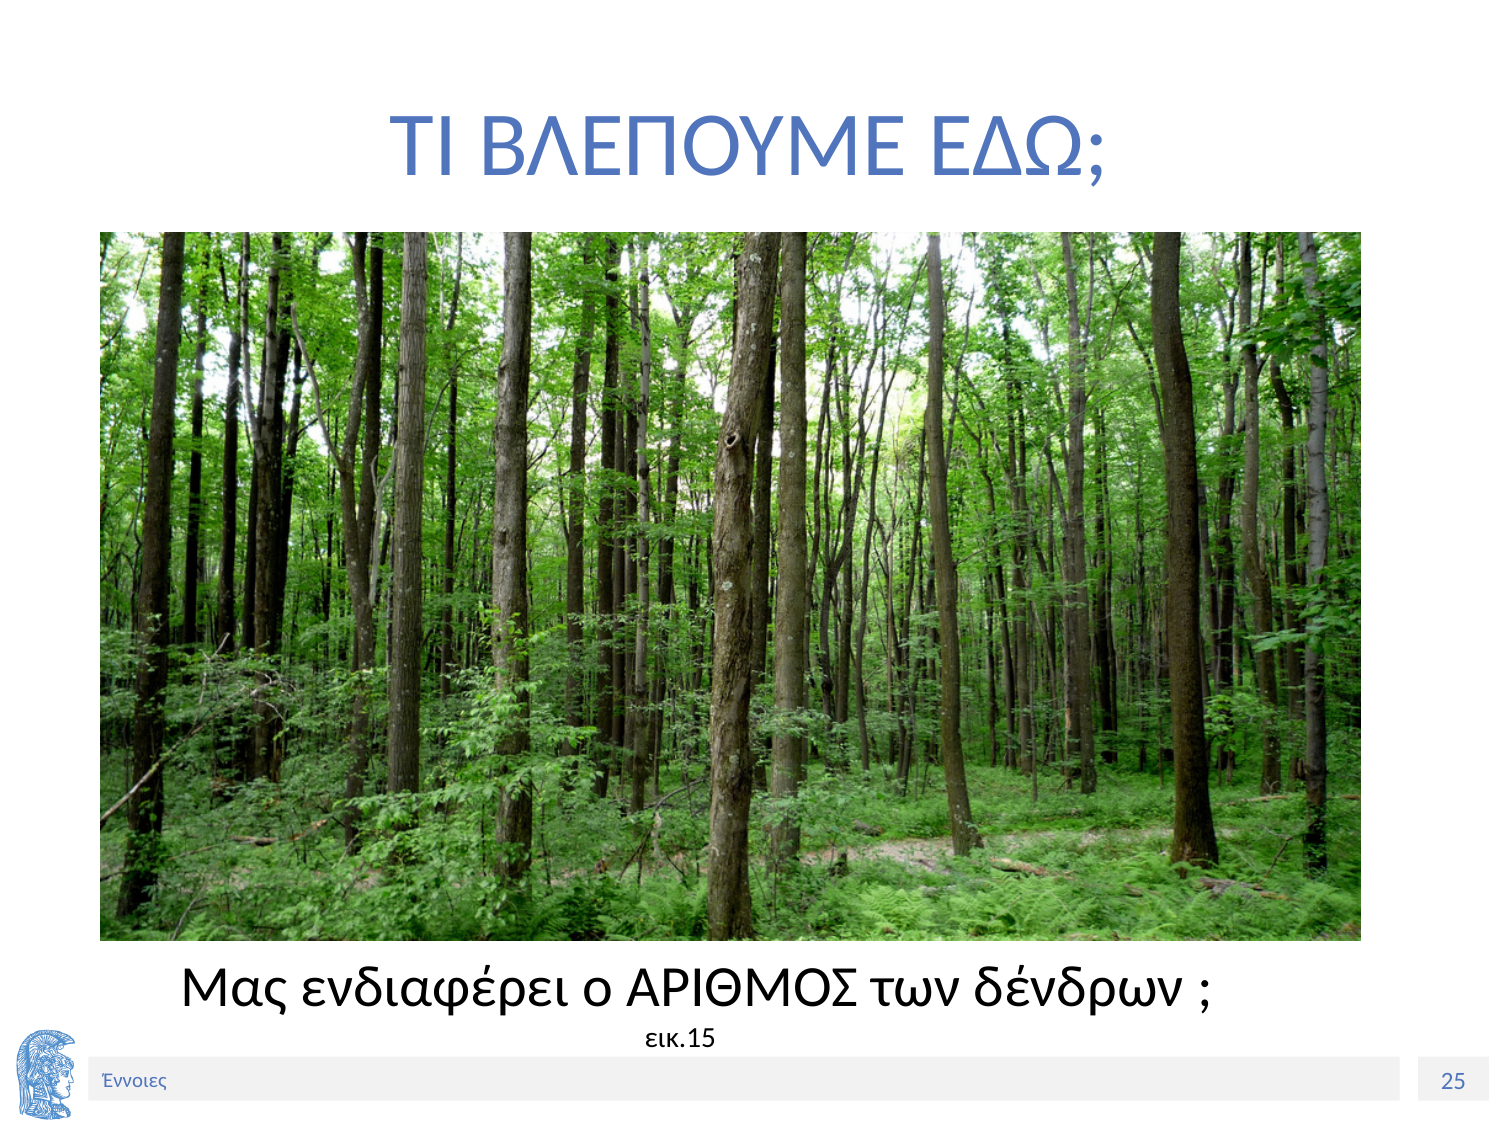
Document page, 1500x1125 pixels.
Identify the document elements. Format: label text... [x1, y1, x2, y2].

text_box Μας ενδιαφέρει ο ΑΡΙΘΜΟΣ των δένδρων ; [76, 940, 1317, 1026]
picture [9, 1026, 81, 1120]
text_box εικ.15 [629, 1011, 732, 1061]
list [100, 231, 1361, 942]
title ΤΙ ΒΛΕΠΟΥΜΕ ΕΔΩ; [75, 45, 1425, 233]
